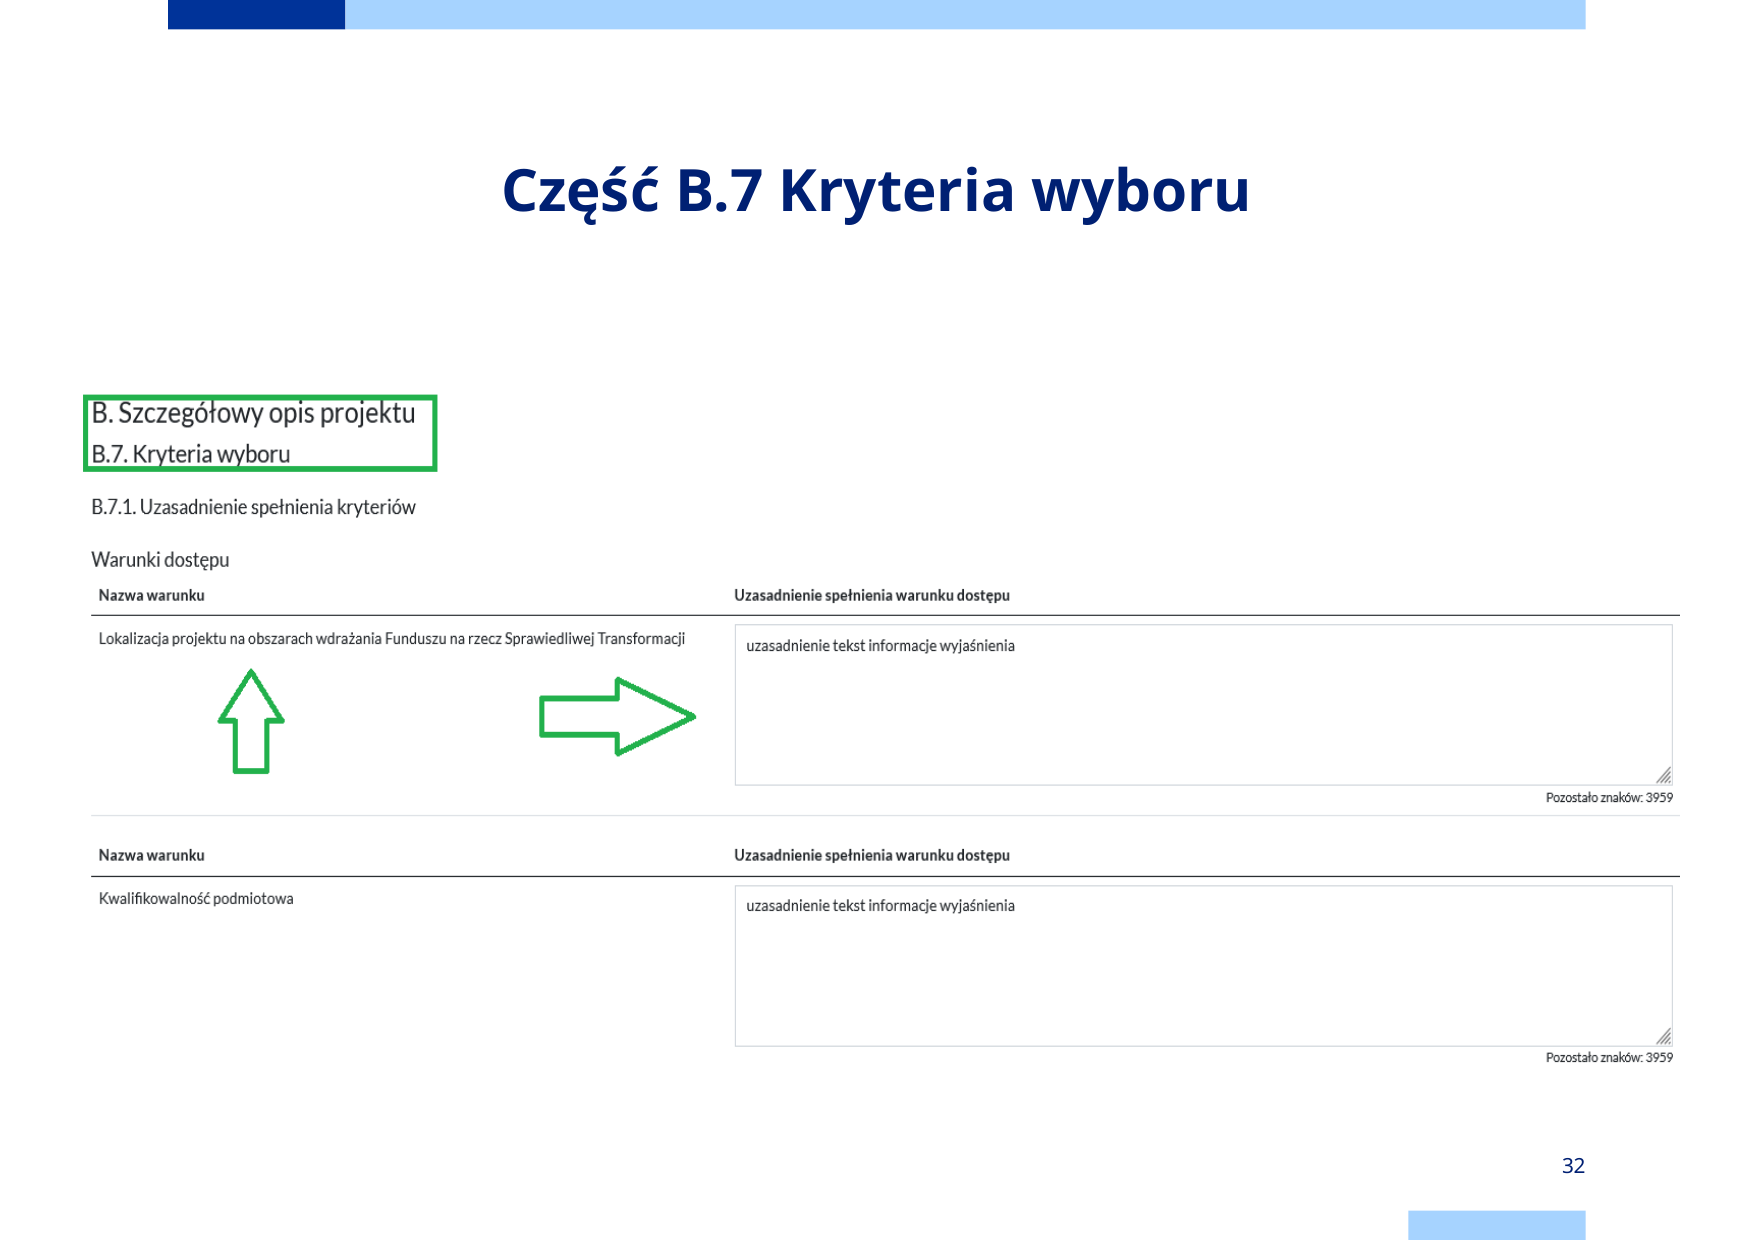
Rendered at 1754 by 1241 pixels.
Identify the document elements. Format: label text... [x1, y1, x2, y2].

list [81, 383, 1680, 1075]
title Część B.7 Kryteria wyboru [168, 147, 1586, 325]
slide_number 32 [1408, 1151, 1586, 1182]
